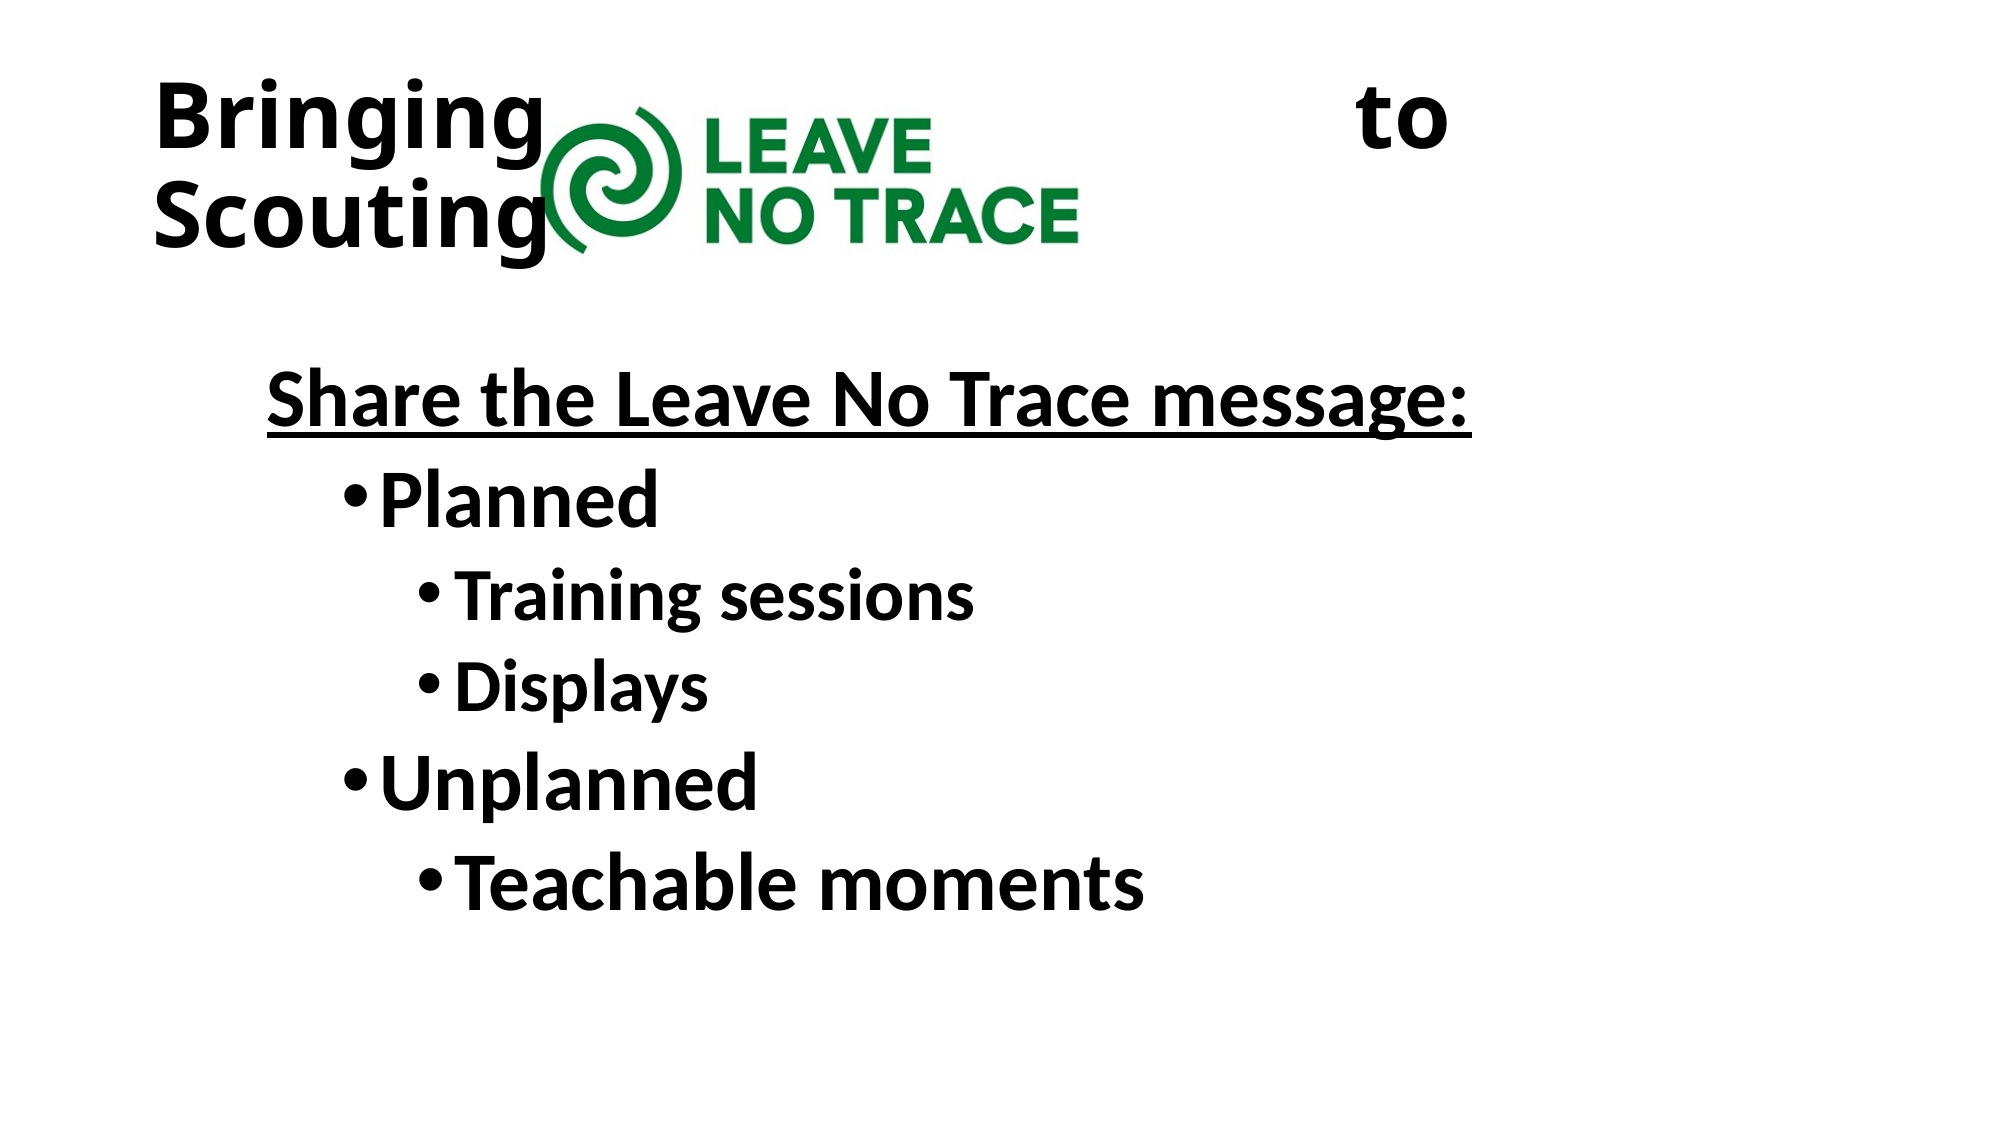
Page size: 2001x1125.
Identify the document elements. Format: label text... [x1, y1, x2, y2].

title Bringing to Scouting [137, 59, 482, 278]
picture [482, 59, 1138, 303]
title Bringing to Scouting [1138, 59, 1863, 278]
list Share the Leave No Trace message: Planned Training sessions Displays Unplanned Teachable moments [251, 347, 1529, 1018]
